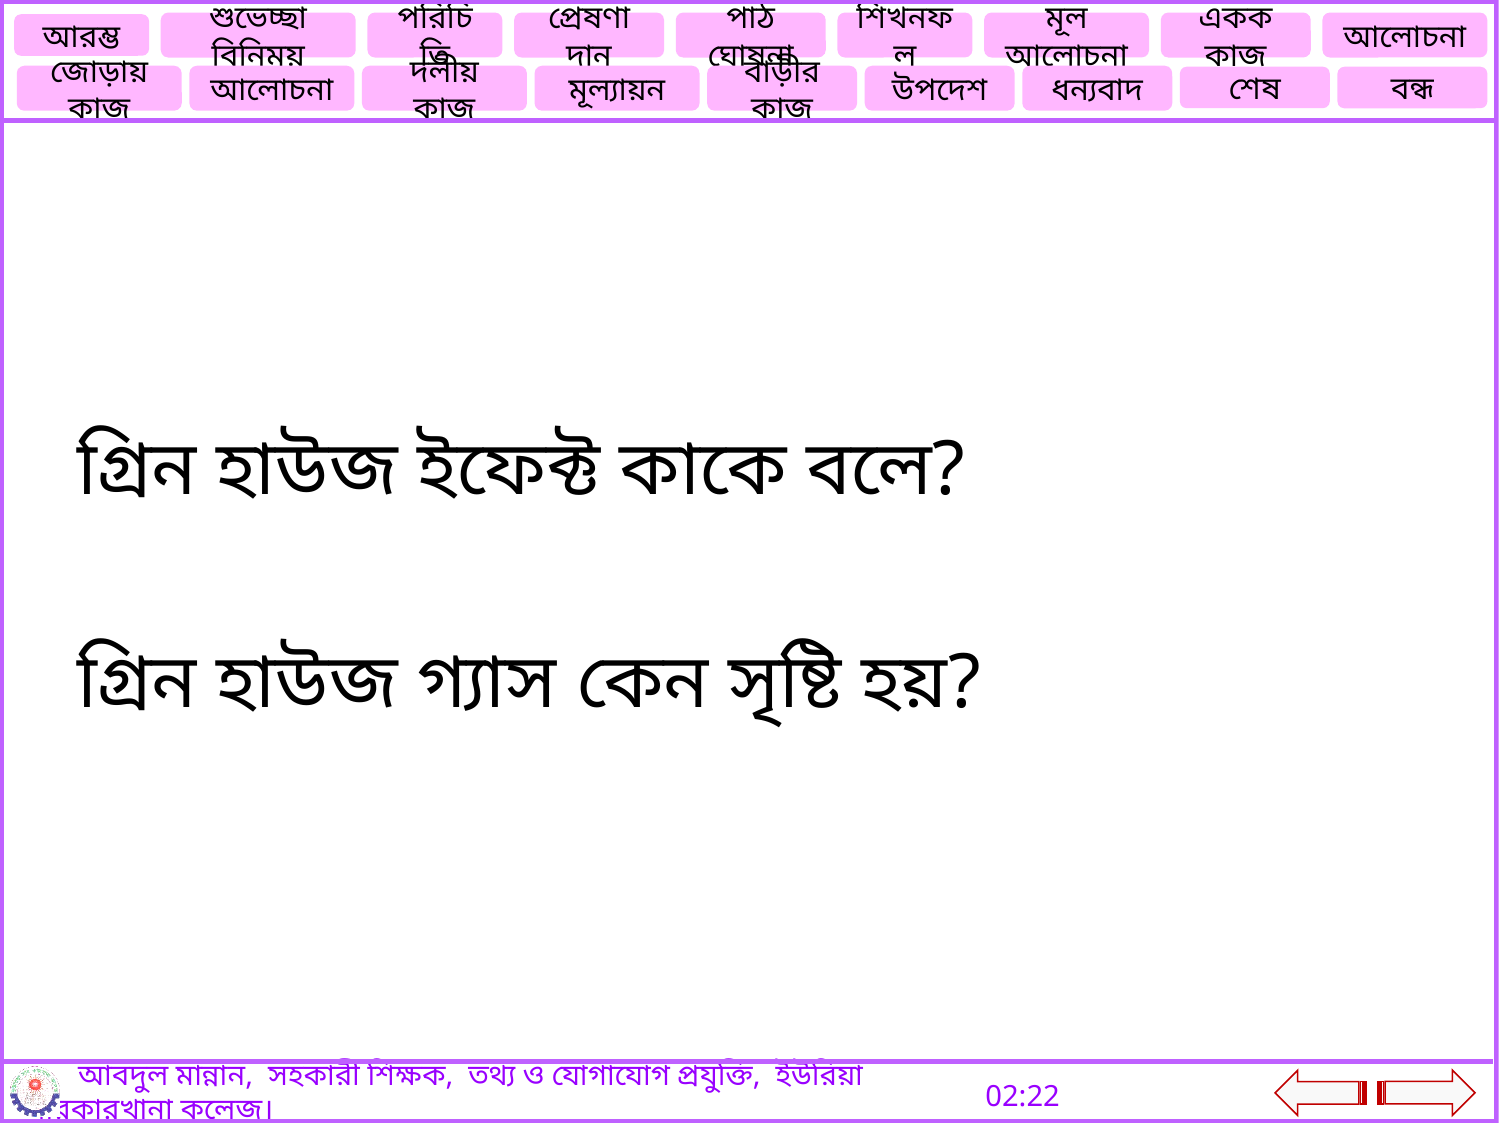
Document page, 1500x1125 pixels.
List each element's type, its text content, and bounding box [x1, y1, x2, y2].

text_box গ্রিন হাউজ গ্যাস কেন সৃষ্টি হয়? [62, 624, 1413, 730]
text_box গ্রিন হাউজ ইফেক্ট কাকে বলে? [62, 412, 1413, 518]
